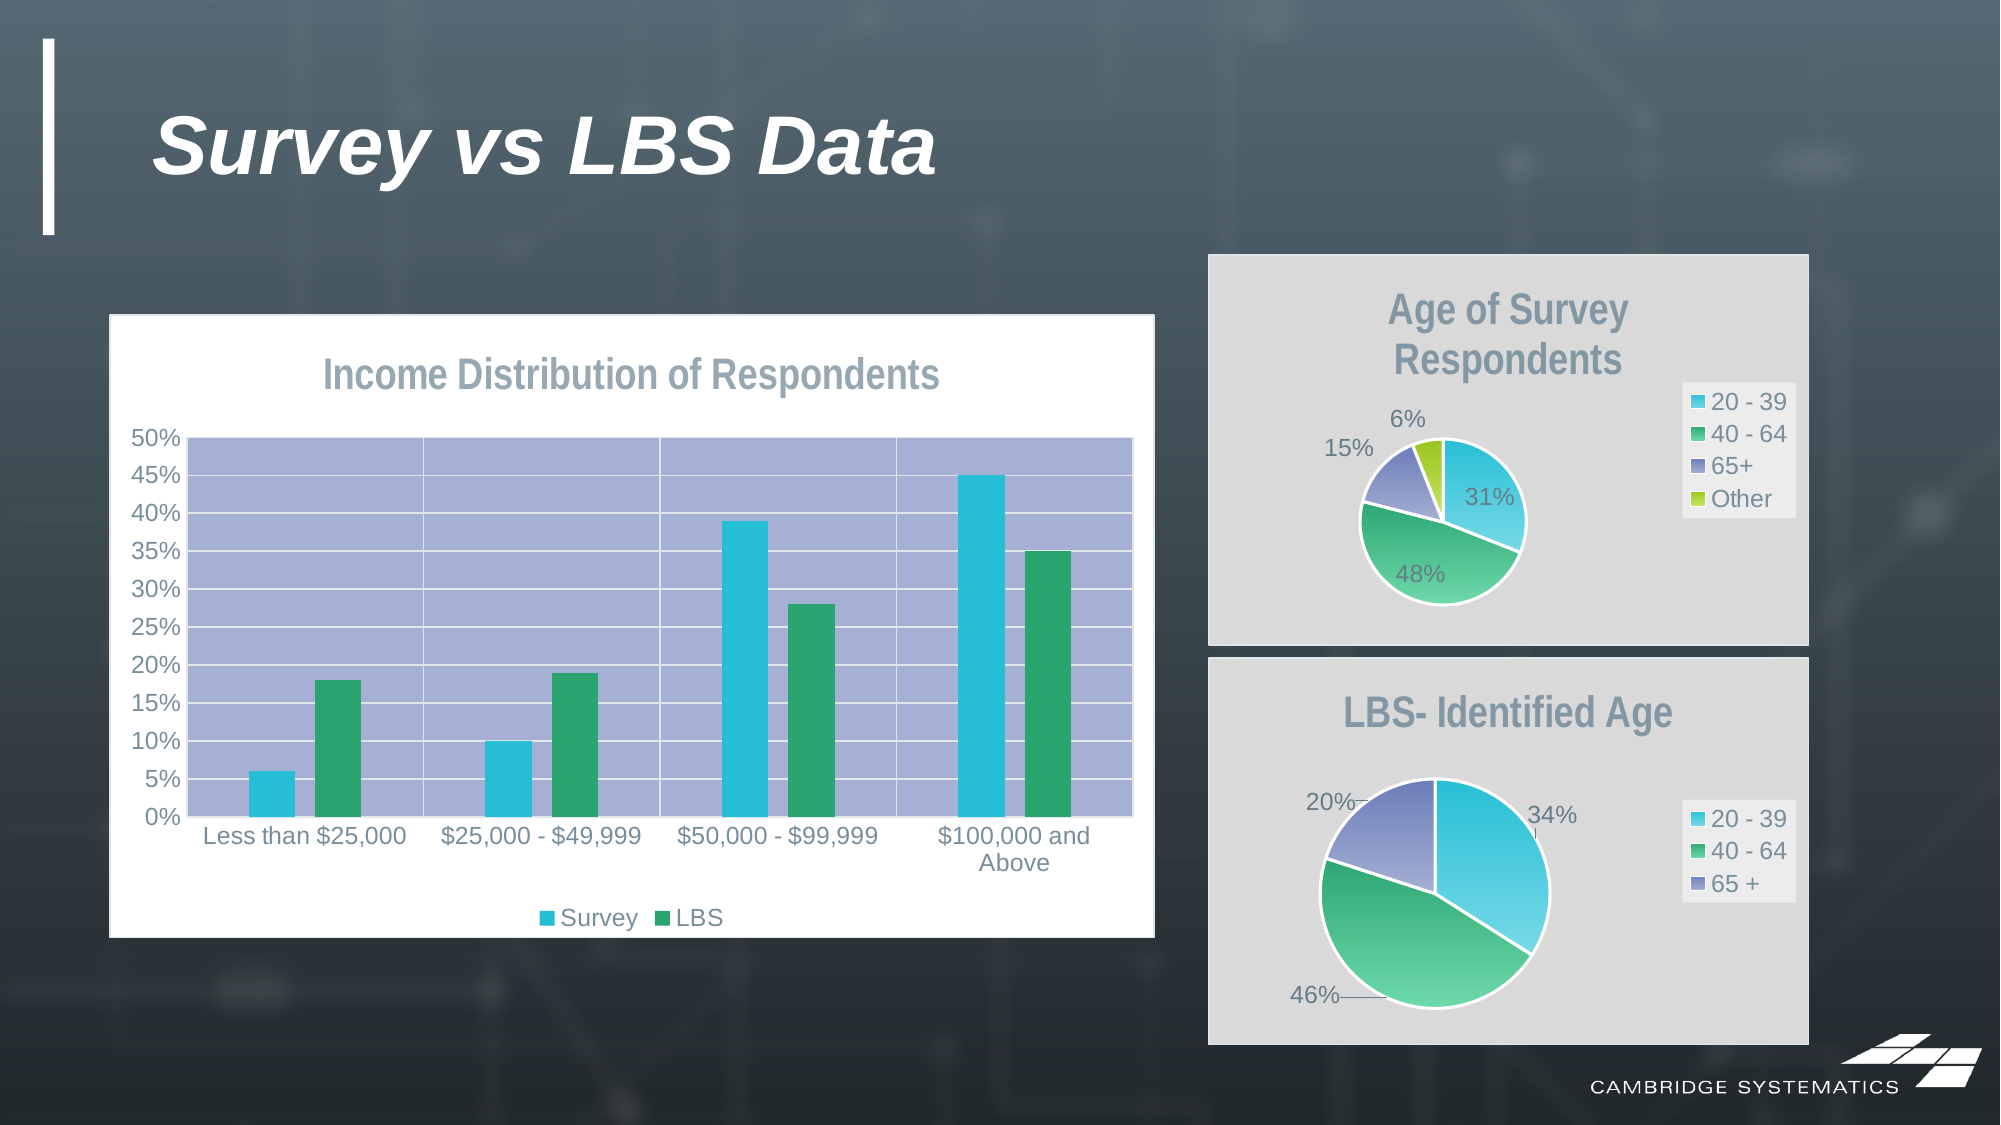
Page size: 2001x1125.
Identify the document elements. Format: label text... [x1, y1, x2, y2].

chart [1207, 253, 1810, 647]
picture [0, 0, 2000, 1125]
chart [1207, 656, 1810, 1046]
chart [108, 313, 1156, 939]
title Survey vs LBS Data [137, 39, 1863, 244]
